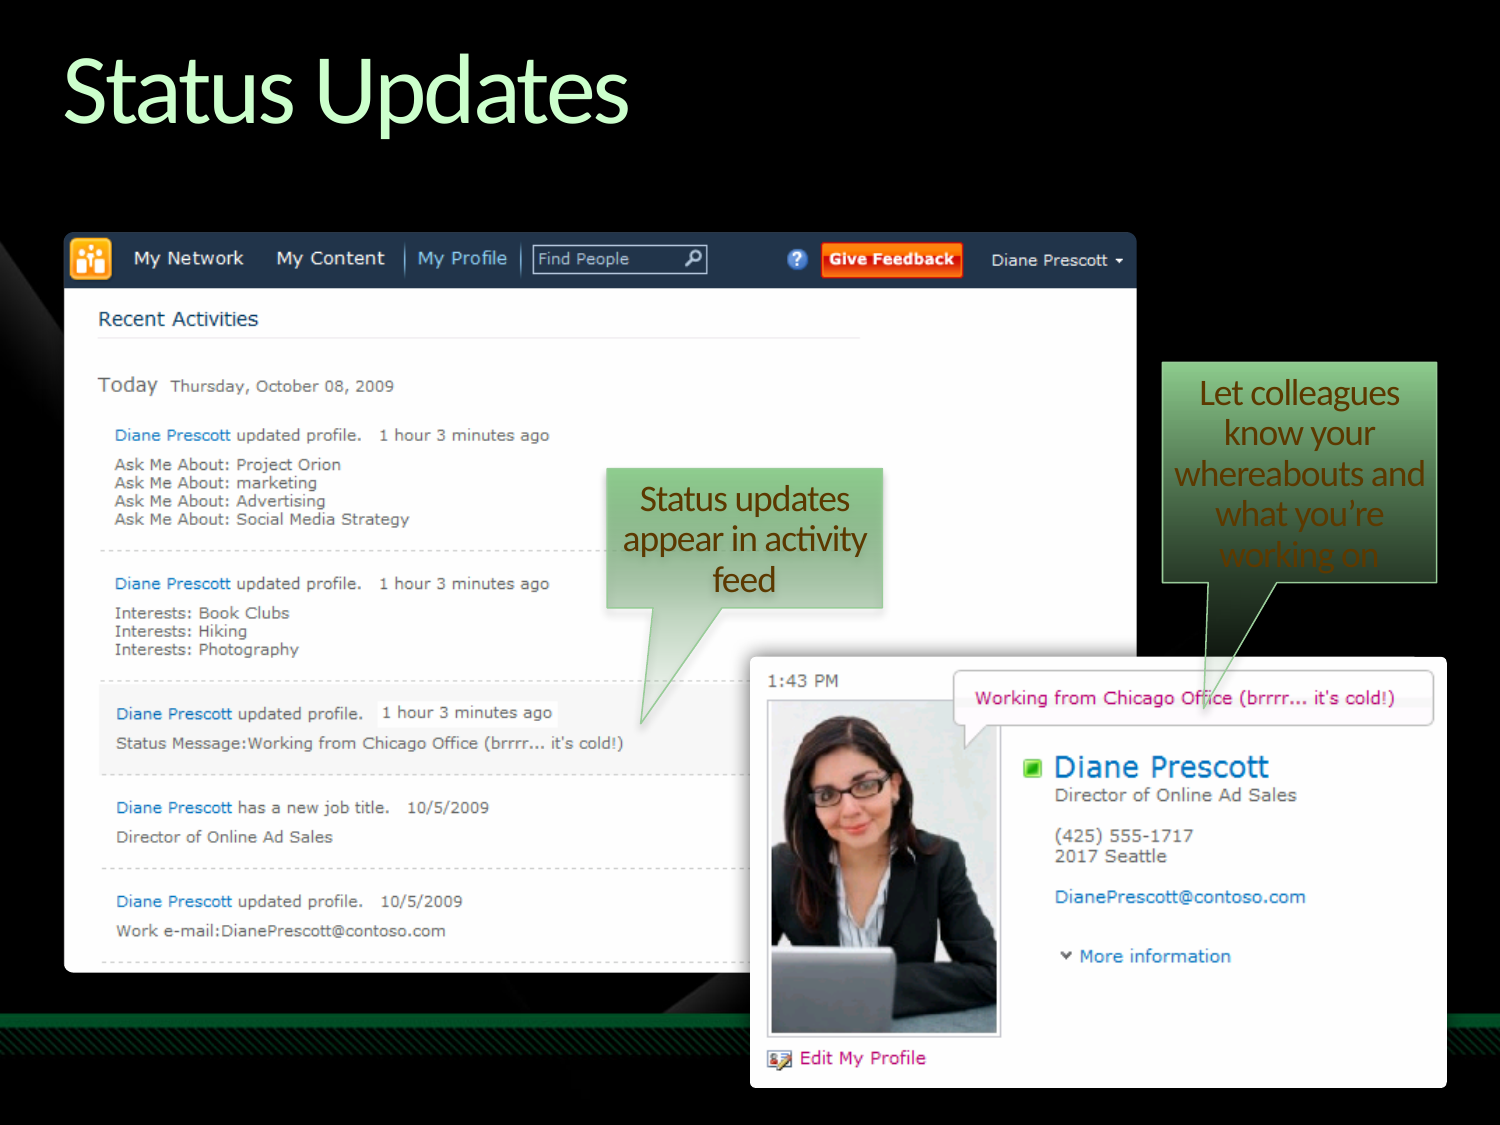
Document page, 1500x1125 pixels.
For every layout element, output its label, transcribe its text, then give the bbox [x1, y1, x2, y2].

text_box Let colleagues know your whereabouts and what you’re working on [1161, 361, 1438, 656]
picture [0, 0, 1500, 1125]
title Status Updates [62, 37, 1438, 147]
